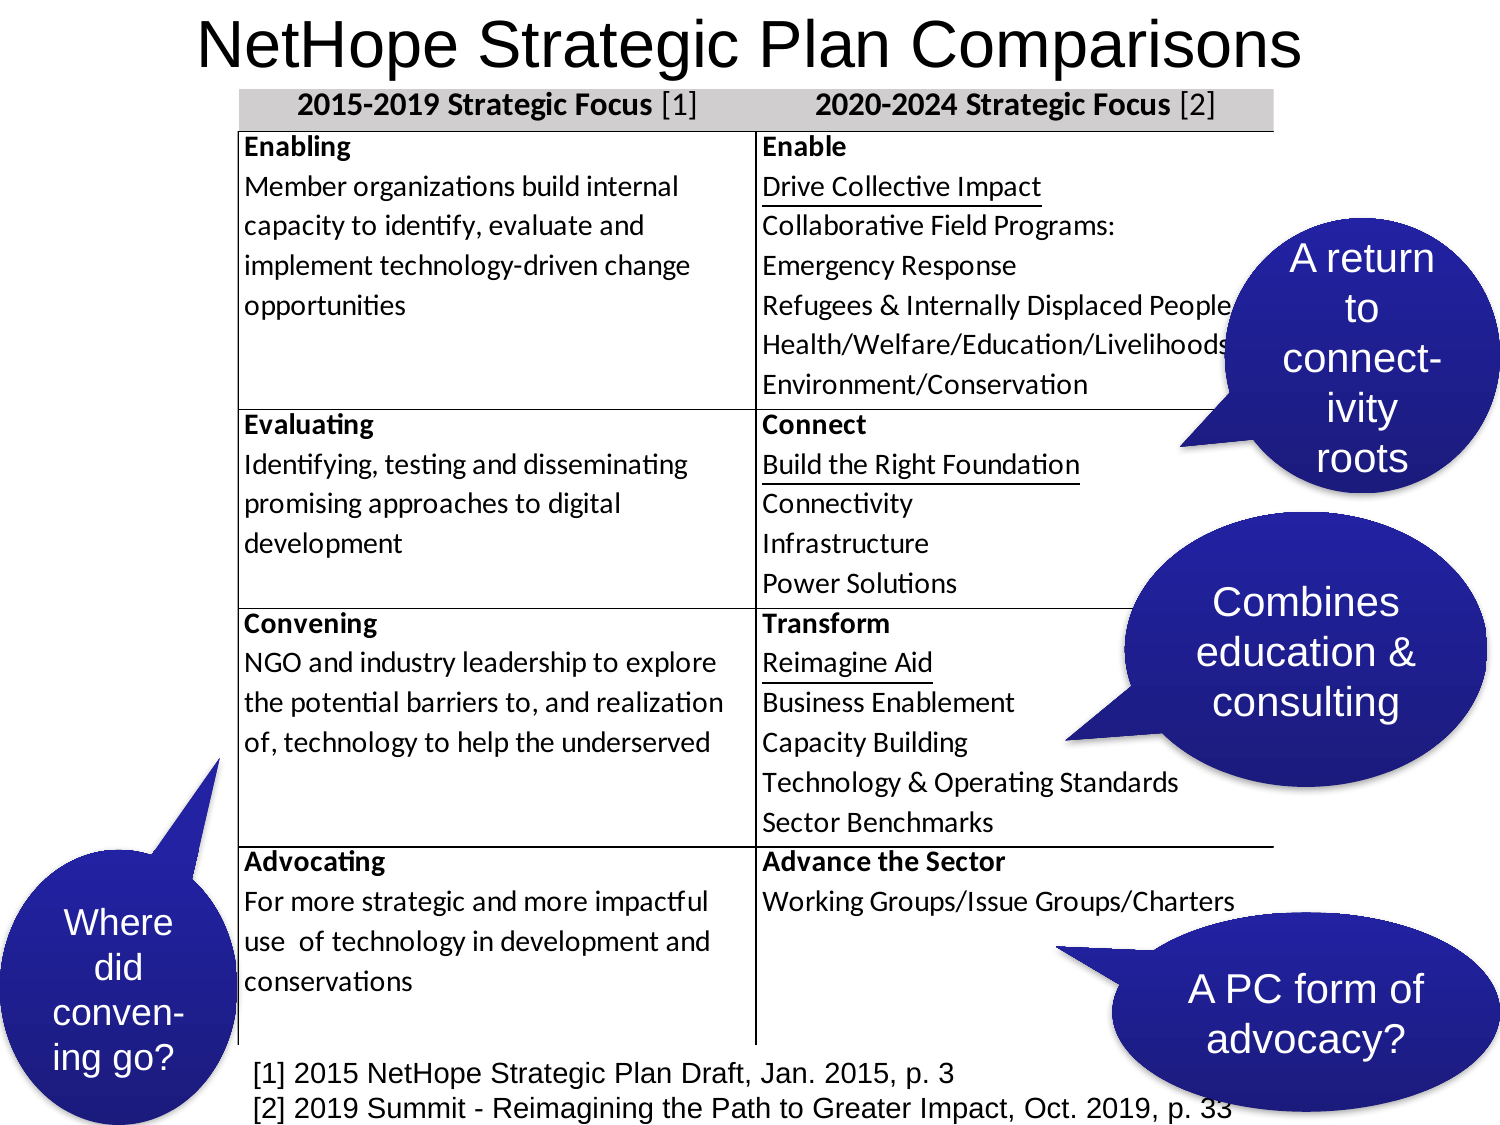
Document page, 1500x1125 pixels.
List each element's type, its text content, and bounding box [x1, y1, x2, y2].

title NetHope Strategic Plan Comparisons [75, 7, 1425, 75]
picture [237, 87, 1276, 1047]
text_box A PC form of advocacy? [1131, 912, 1500, 1112]
text_box Combines education & consulting [1280, 511, 1488, 787]
text_box A return to connect-ivity roots [1280, 218, 1500, 494]
text_box [1] 2015 NetHope Strategic Plan Draft, Jan. 2015, p. 3 [2] 2019 Summit - Reimagining the Path to Greater Impact, Oct. 2019, p. 33 [238, 1055, 1250, 1125]
text_box Where did conven-ing go? [0, 757, 232, 1125]
